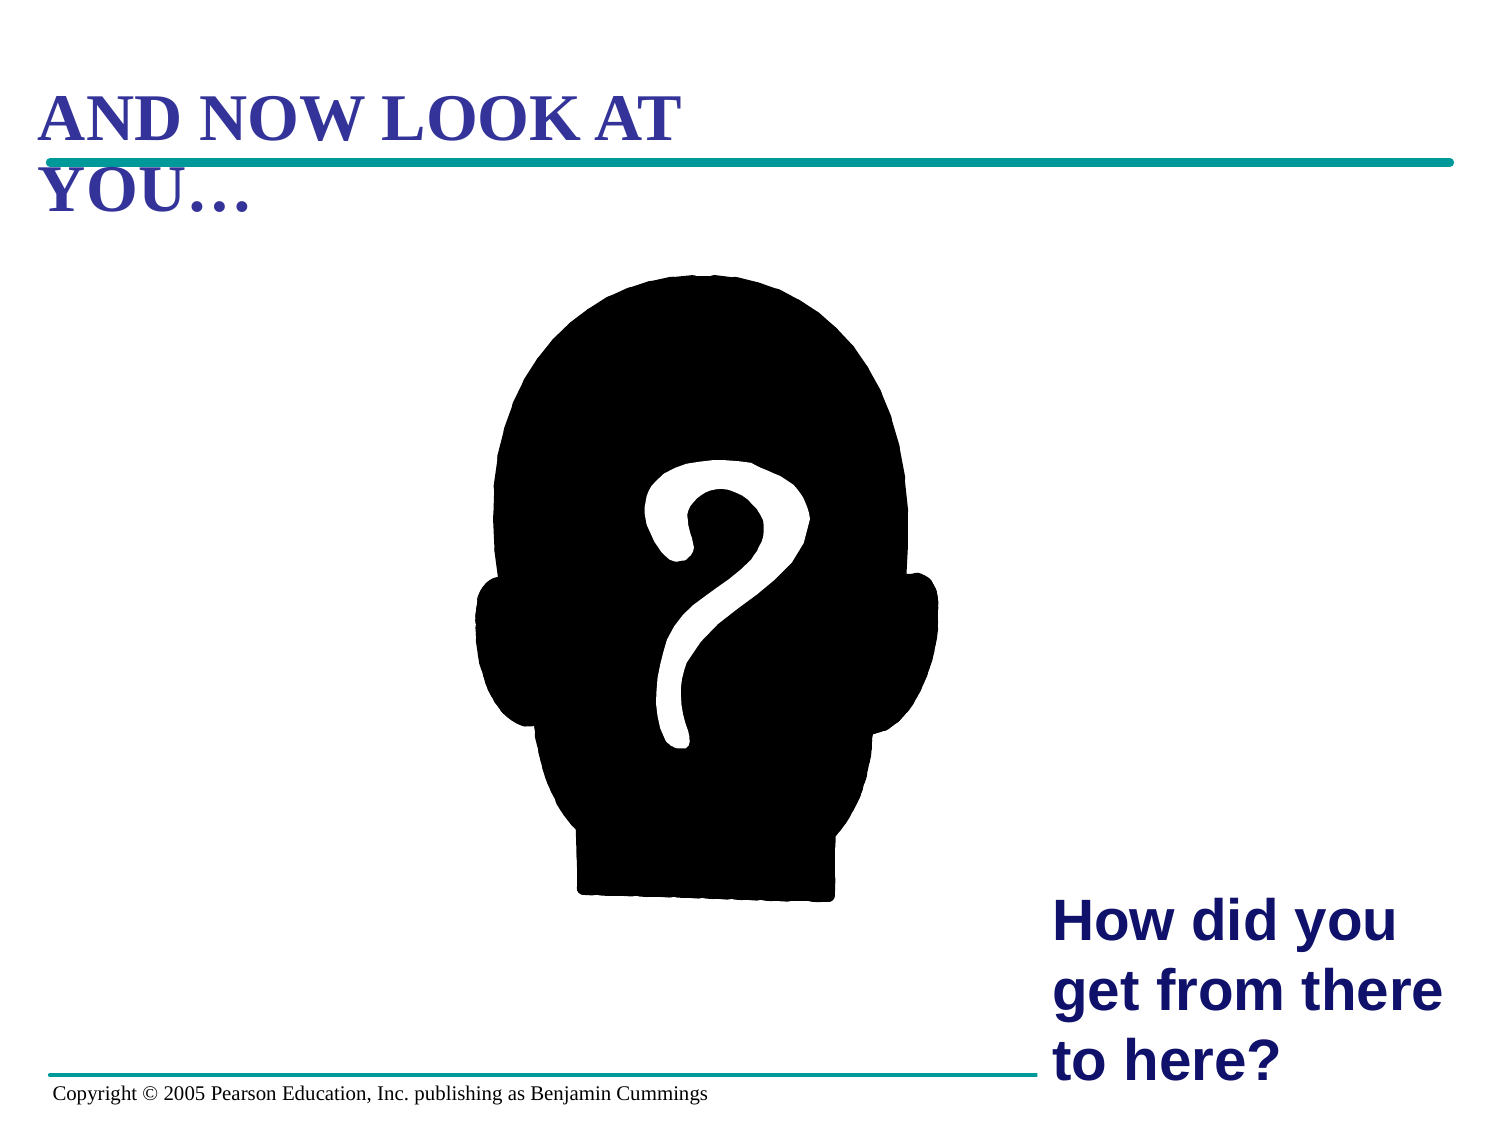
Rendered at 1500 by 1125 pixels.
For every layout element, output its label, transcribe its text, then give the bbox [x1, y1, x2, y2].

title And now look at you… [12, 75, 863, 200]
text_box How did you get from there to here? [1037, 874, 1479, 1100]
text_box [482, 282, 932, 896]
